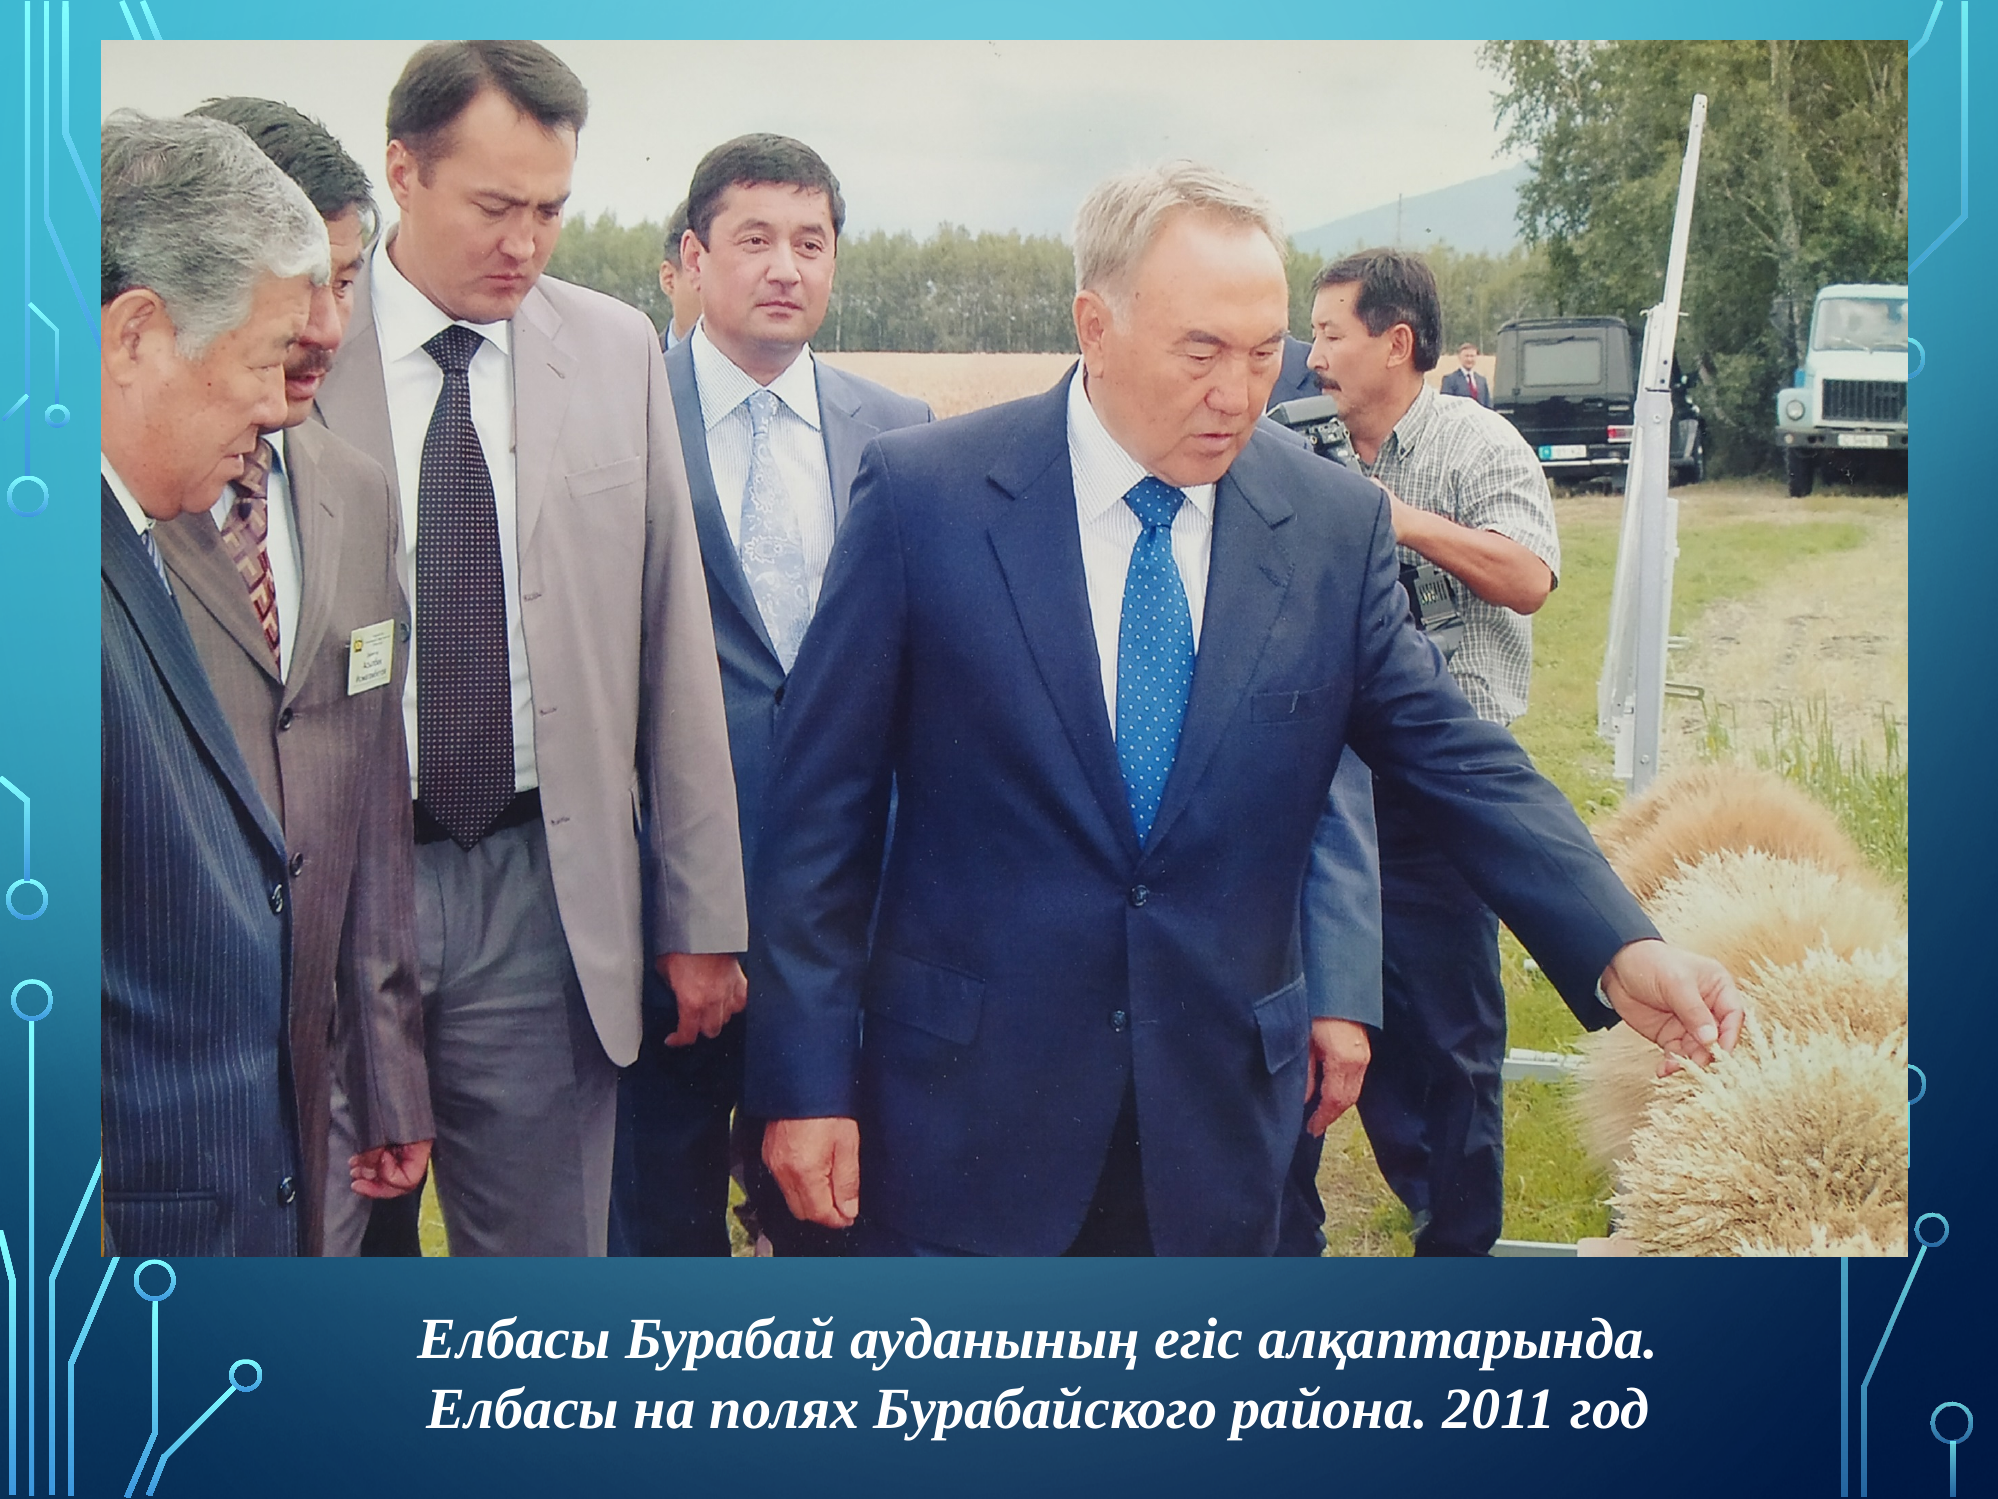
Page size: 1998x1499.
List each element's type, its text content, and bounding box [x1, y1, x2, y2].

text_box Елбасы Бурабай ауданының егіс алқаптарында. Елбасы на полях Бурабайского района. 2011 год [402, 1292, 1674, 1448]
picture [100, 40, 1908, 1258]
